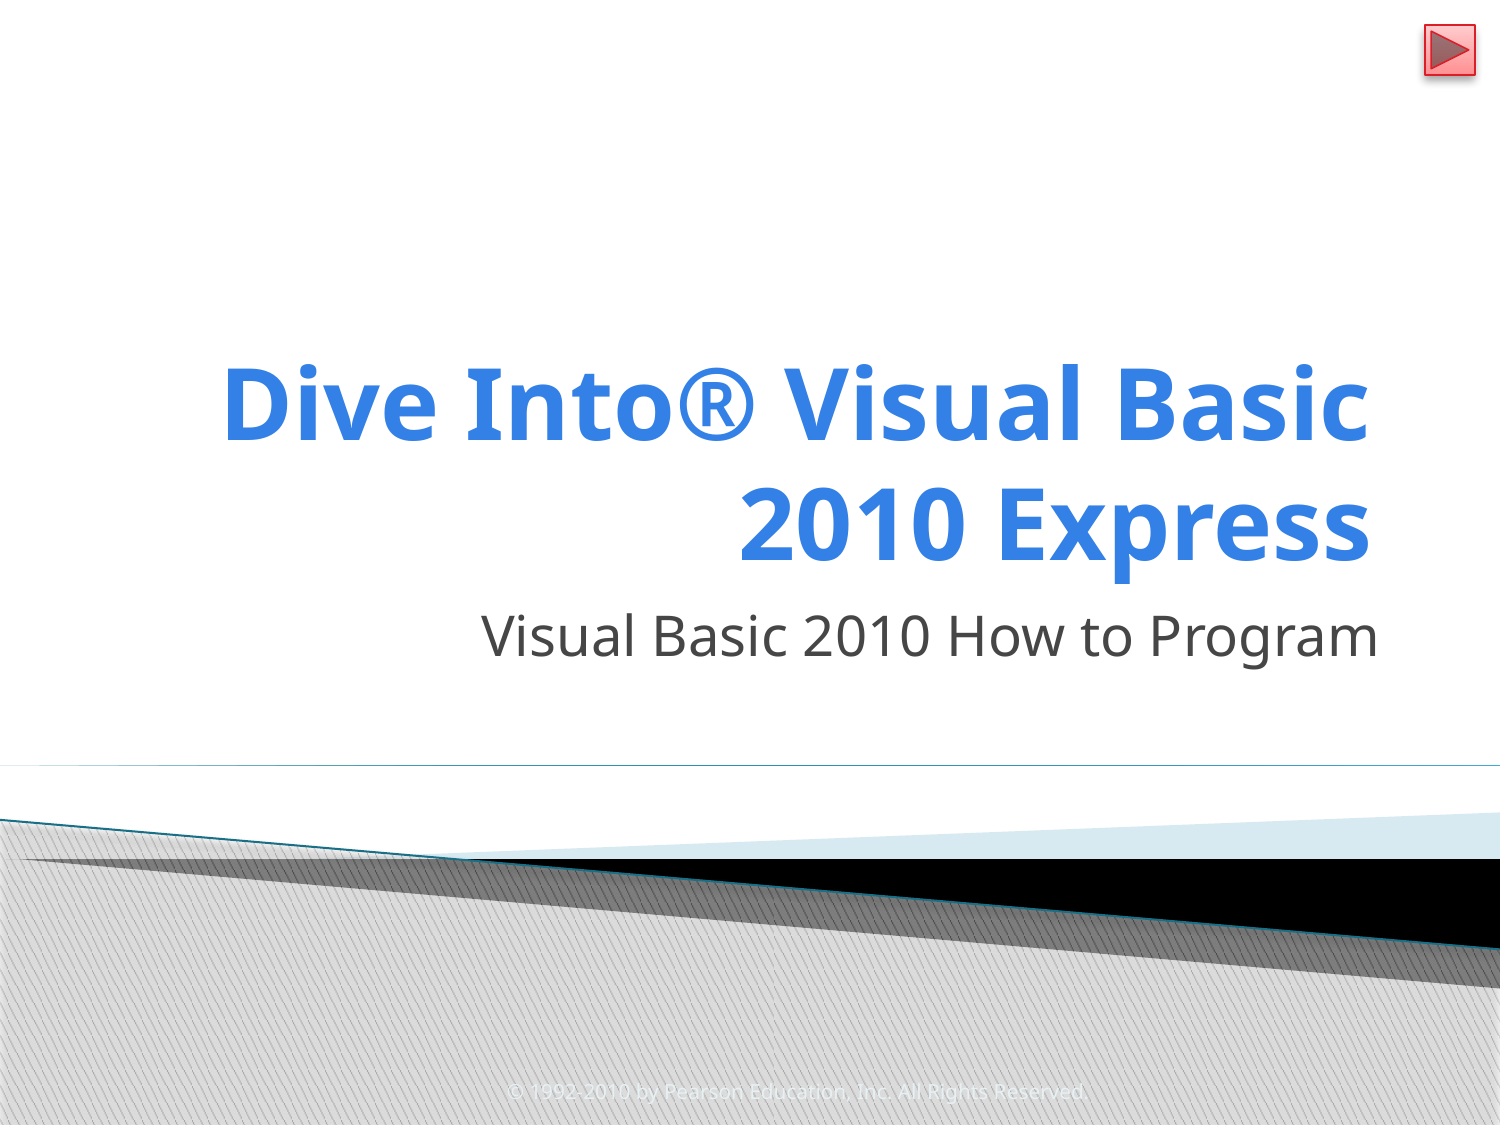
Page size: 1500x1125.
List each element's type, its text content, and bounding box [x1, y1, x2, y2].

title Dive Into® Visual Basic 2010 Express [112, 287, 1388, 588]
subtitle Visual Basic 2010 How to Program [112, 592, 1388, 790]
footer © 1992-2010 by Pearson Education, Inc. All Rights Reserved. [450, 1051, 1105, 1112]
picture [5, 859, 1500, 989]
